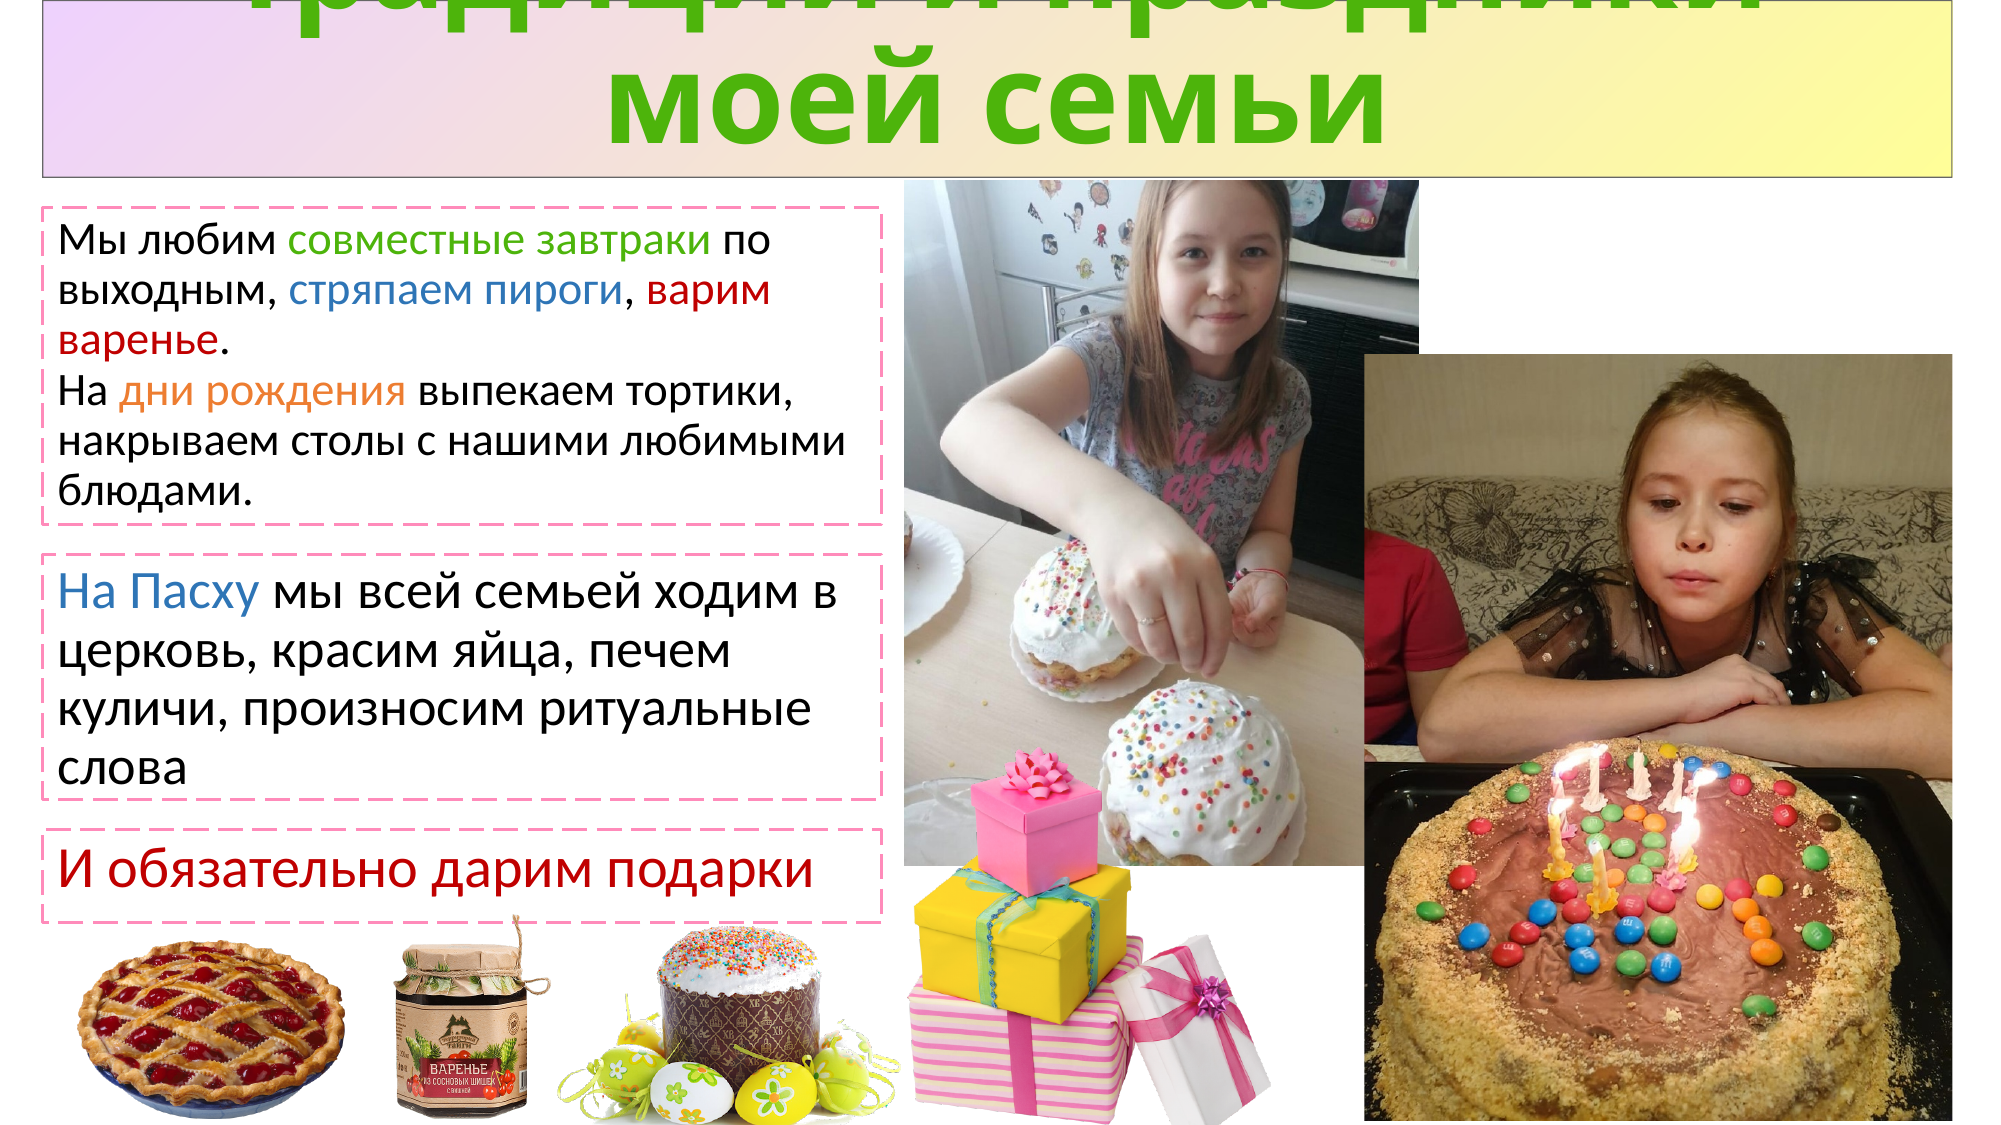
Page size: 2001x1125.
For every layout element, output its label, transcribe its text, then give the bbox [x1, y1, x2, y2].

picture [359, 180, 1953, 1125]
picture [77, 940, 345, 1119]
text_box И обязательно дарим подарки [42, 829, 882, 923]
text_box На Пасху мы всей семьей ходим в церковь, красим яйца, печем куличи, произносим ритуальные слова [42, 554, 882, 800]
text_box Мы любим совместные завтраки по выходным, стряпаем пироги, варим варенье. На дни рождения выпекаем тортики, накрываем столы с нашими любимыми блюдами. [42, 207, 882, 525]
title Традиции и праздники моей семьи [42, 0, 1953, 178]
